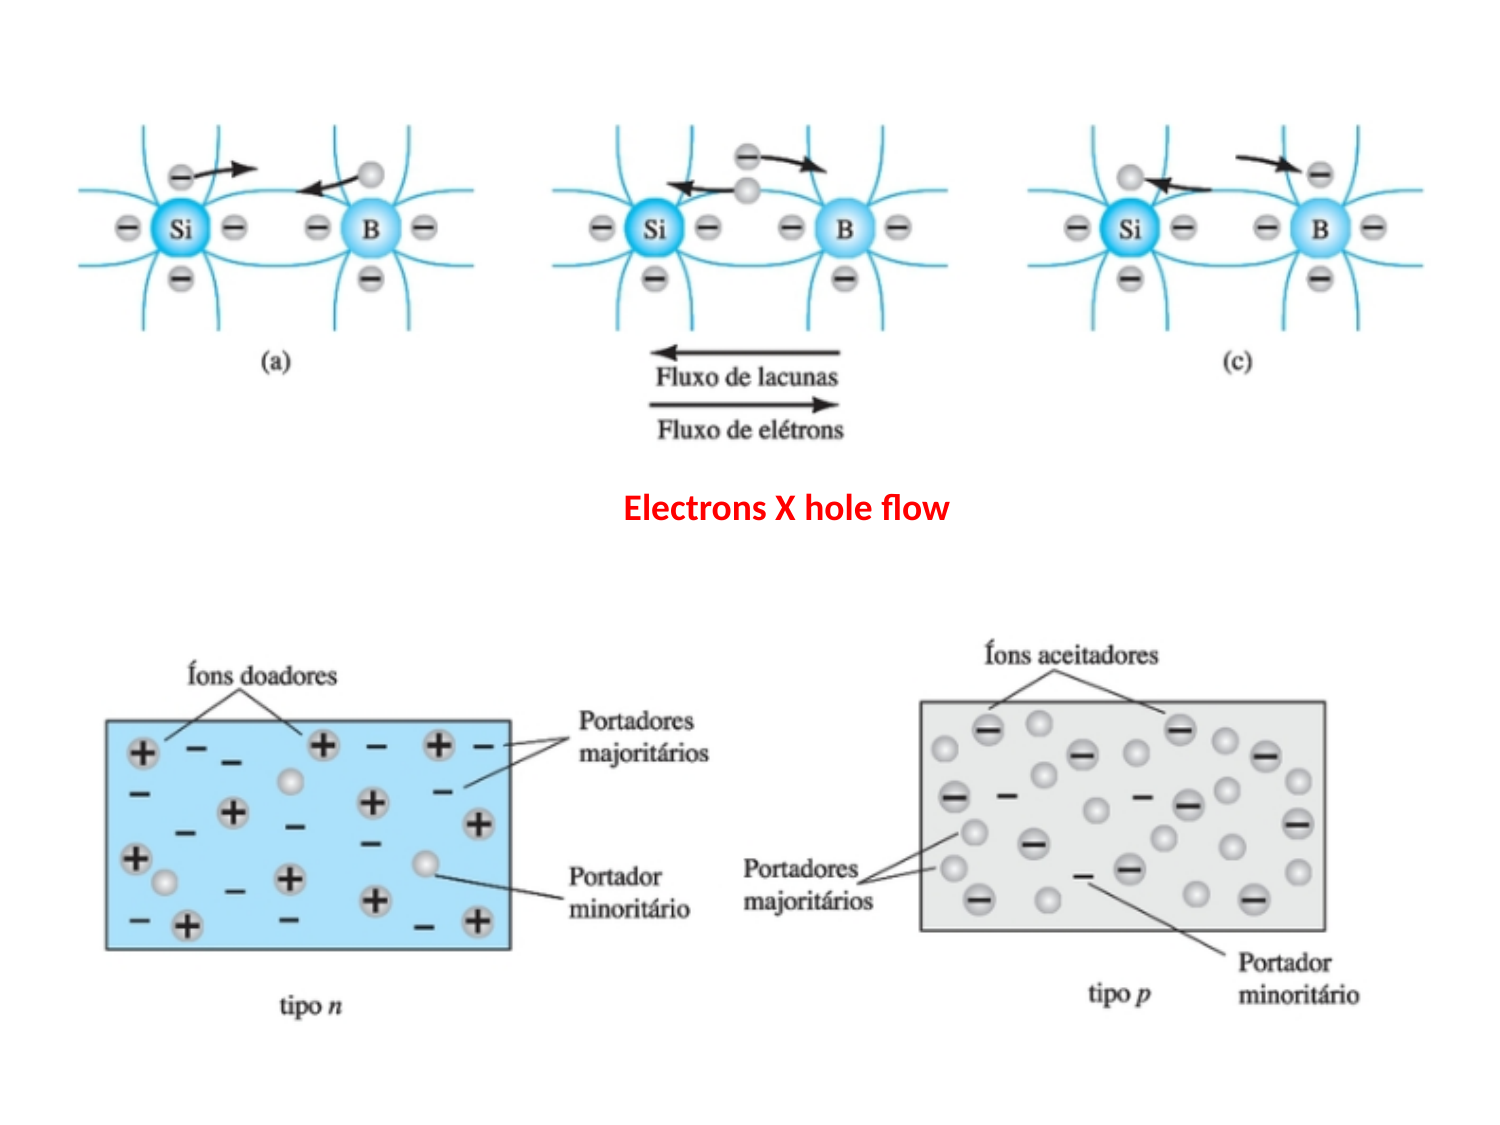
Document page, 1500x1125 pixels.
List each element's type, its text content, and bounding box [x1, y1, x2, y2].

picture [66, 633, 727, 1037]
picture [743, 614, 1372, 1024]
text_box Electrons X hole flow [594, 475, 980, 536]
picture [57, 89, 1443, 456]
